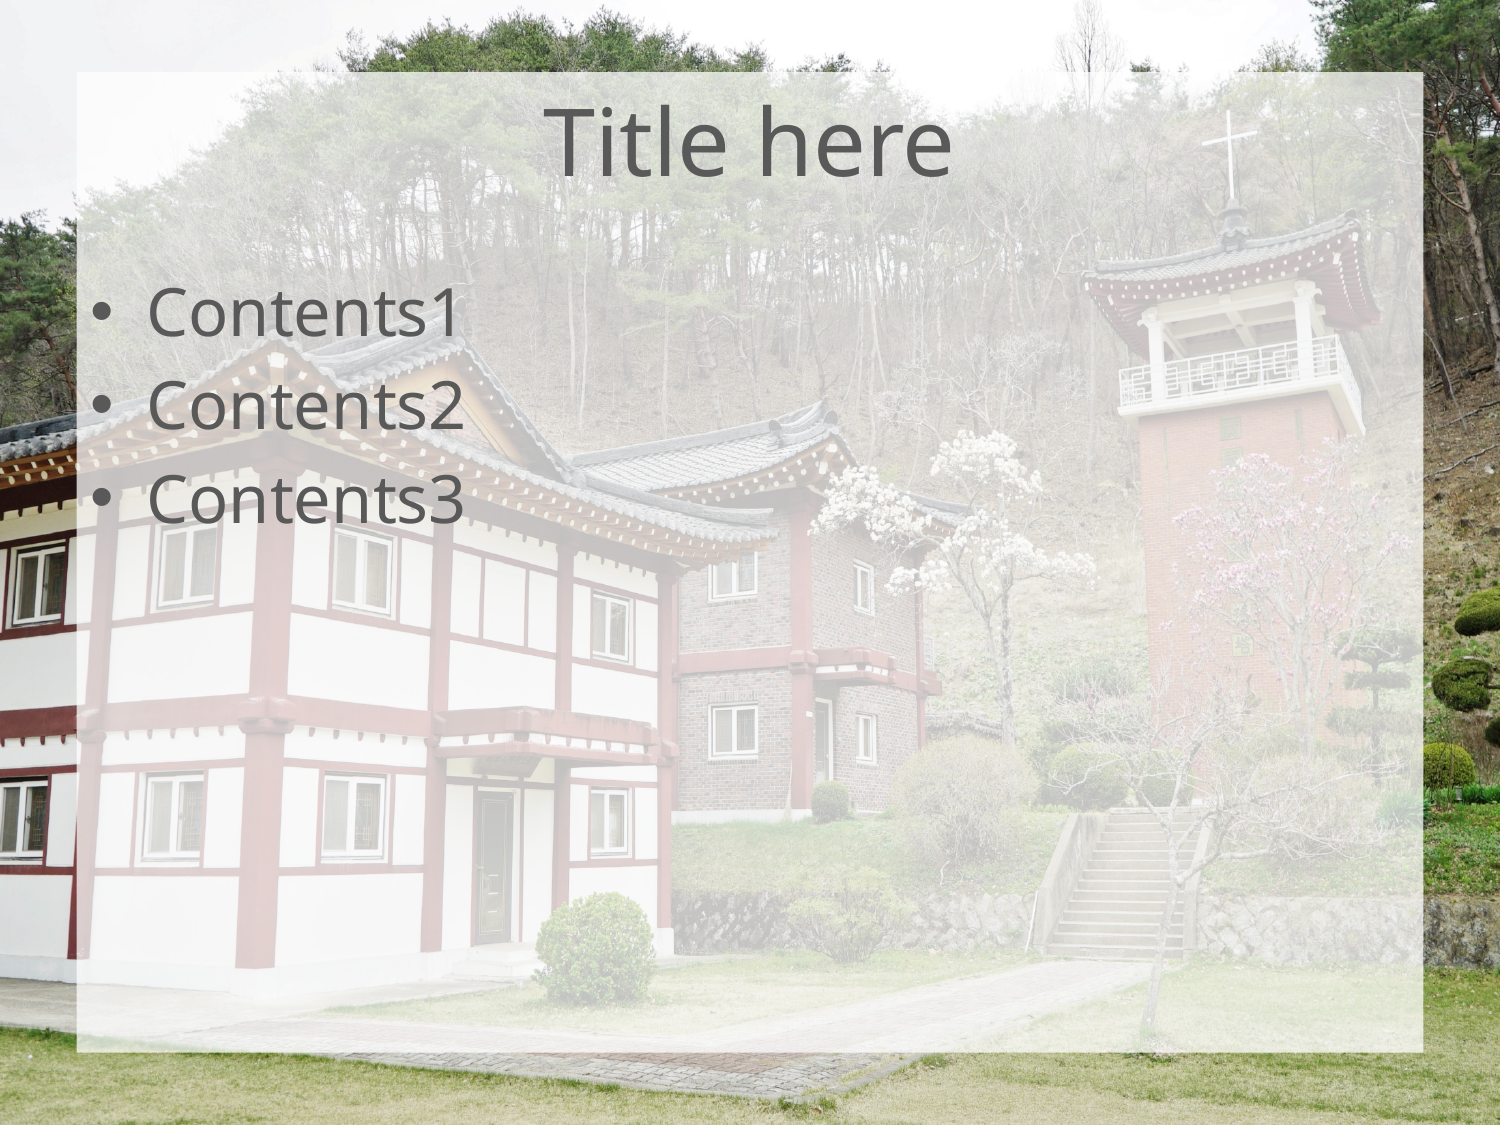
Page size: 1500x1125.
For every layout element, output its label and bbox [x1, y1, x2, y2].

text_box [0, 0, 1500, 1125]
